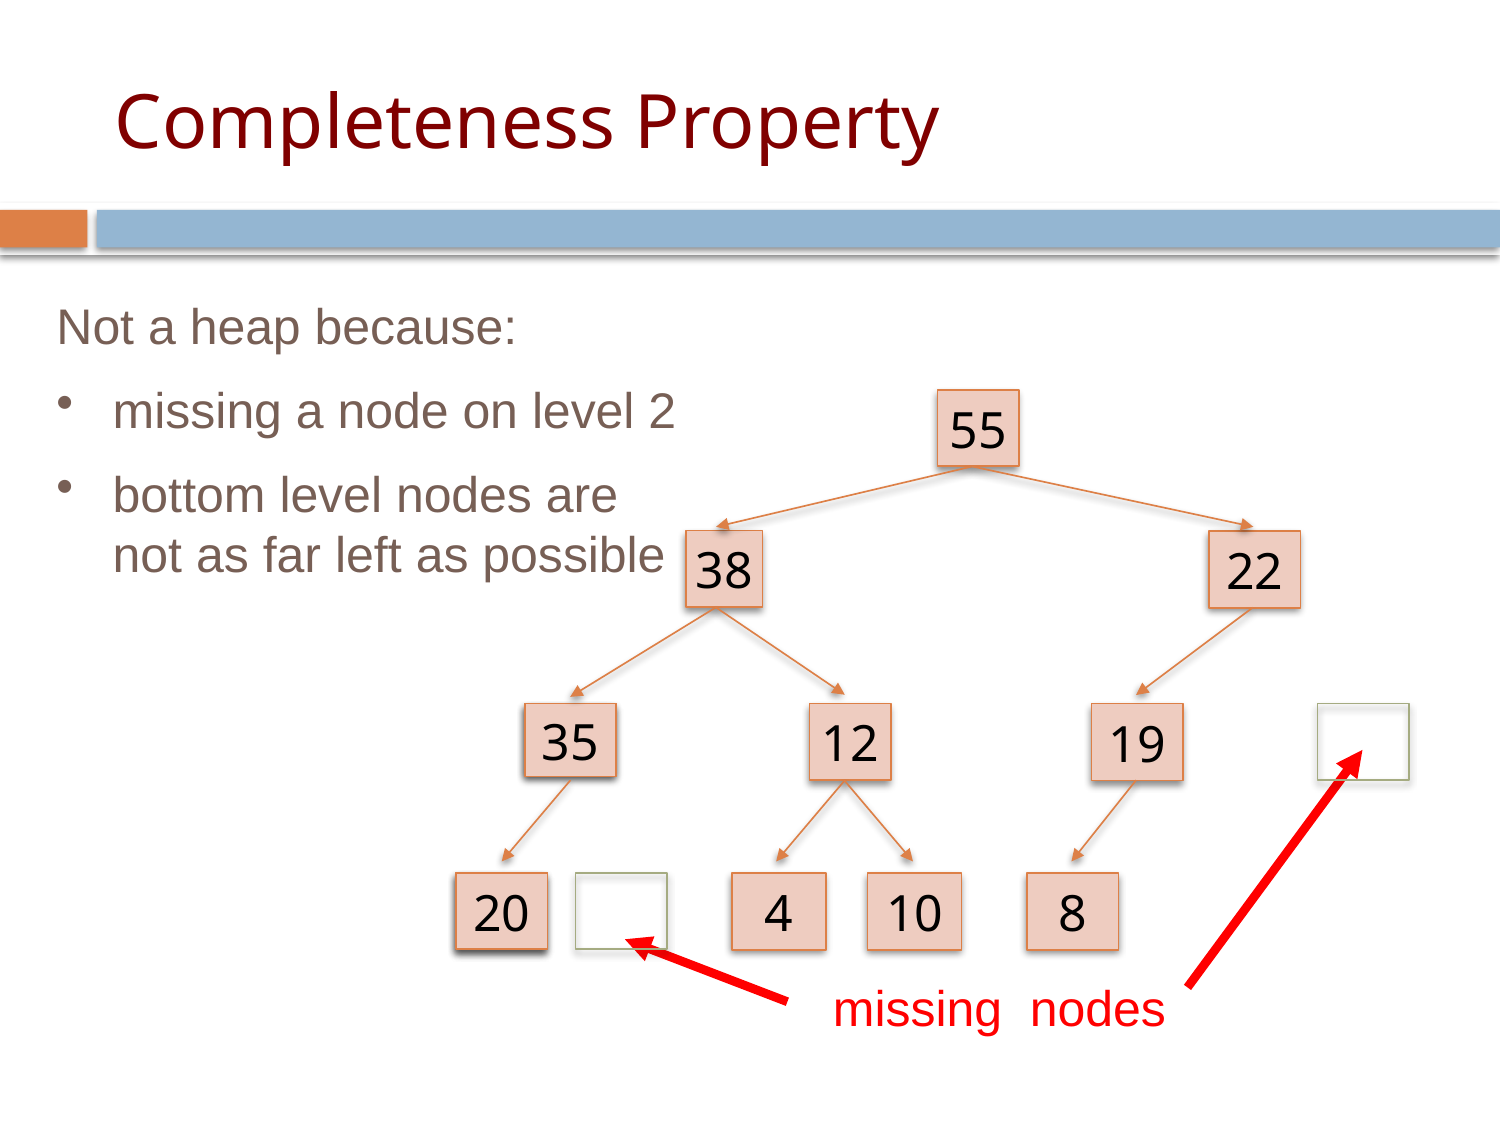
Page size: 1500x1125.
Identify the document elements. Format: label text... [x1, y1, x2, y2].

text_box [455, 872, 548, 950]
text_box [843, 779, 913, 862]
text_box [524, 703, 617, 777]
text_box [715, 606, 845, 695]
text_box [776, 781, 844, 862]
text_box [575, 872, 668, 950]
text_box 22 [1208, 530, 1301, 609]
text_box 19 [1091, 703, 1184, 781]
text_box [1317, 703, 1410, 781]
text_box 38 [685, 530, 763, 608]
text_box 8 [1026, 872, 1119, 951]
text_box [501, 786, 567, 862]
text_box 4 [731, 872, 827, 951]
text_box [716, 465, 972, 531]
text_box 10 [867, 872, 962, 951]
text_box 12 [809, 703, 892, 781]
text_box 55 [937, 389, 1020, 467]
text_box [1071, 779, 1137, 862]
text_box [1136, 606, 1254, 696]
text_box [971, 465, 1254, 531]
text_box Not a heap because: missing a node on level 2 bottom level nodes are not as far left as possible [49, 294, 691, 583]
title Completeness Property [99, 37, 1438, 200]
text_box missing nodes [826, 976, 1173, 1037]
text_box [570, 606, 715, 697]
